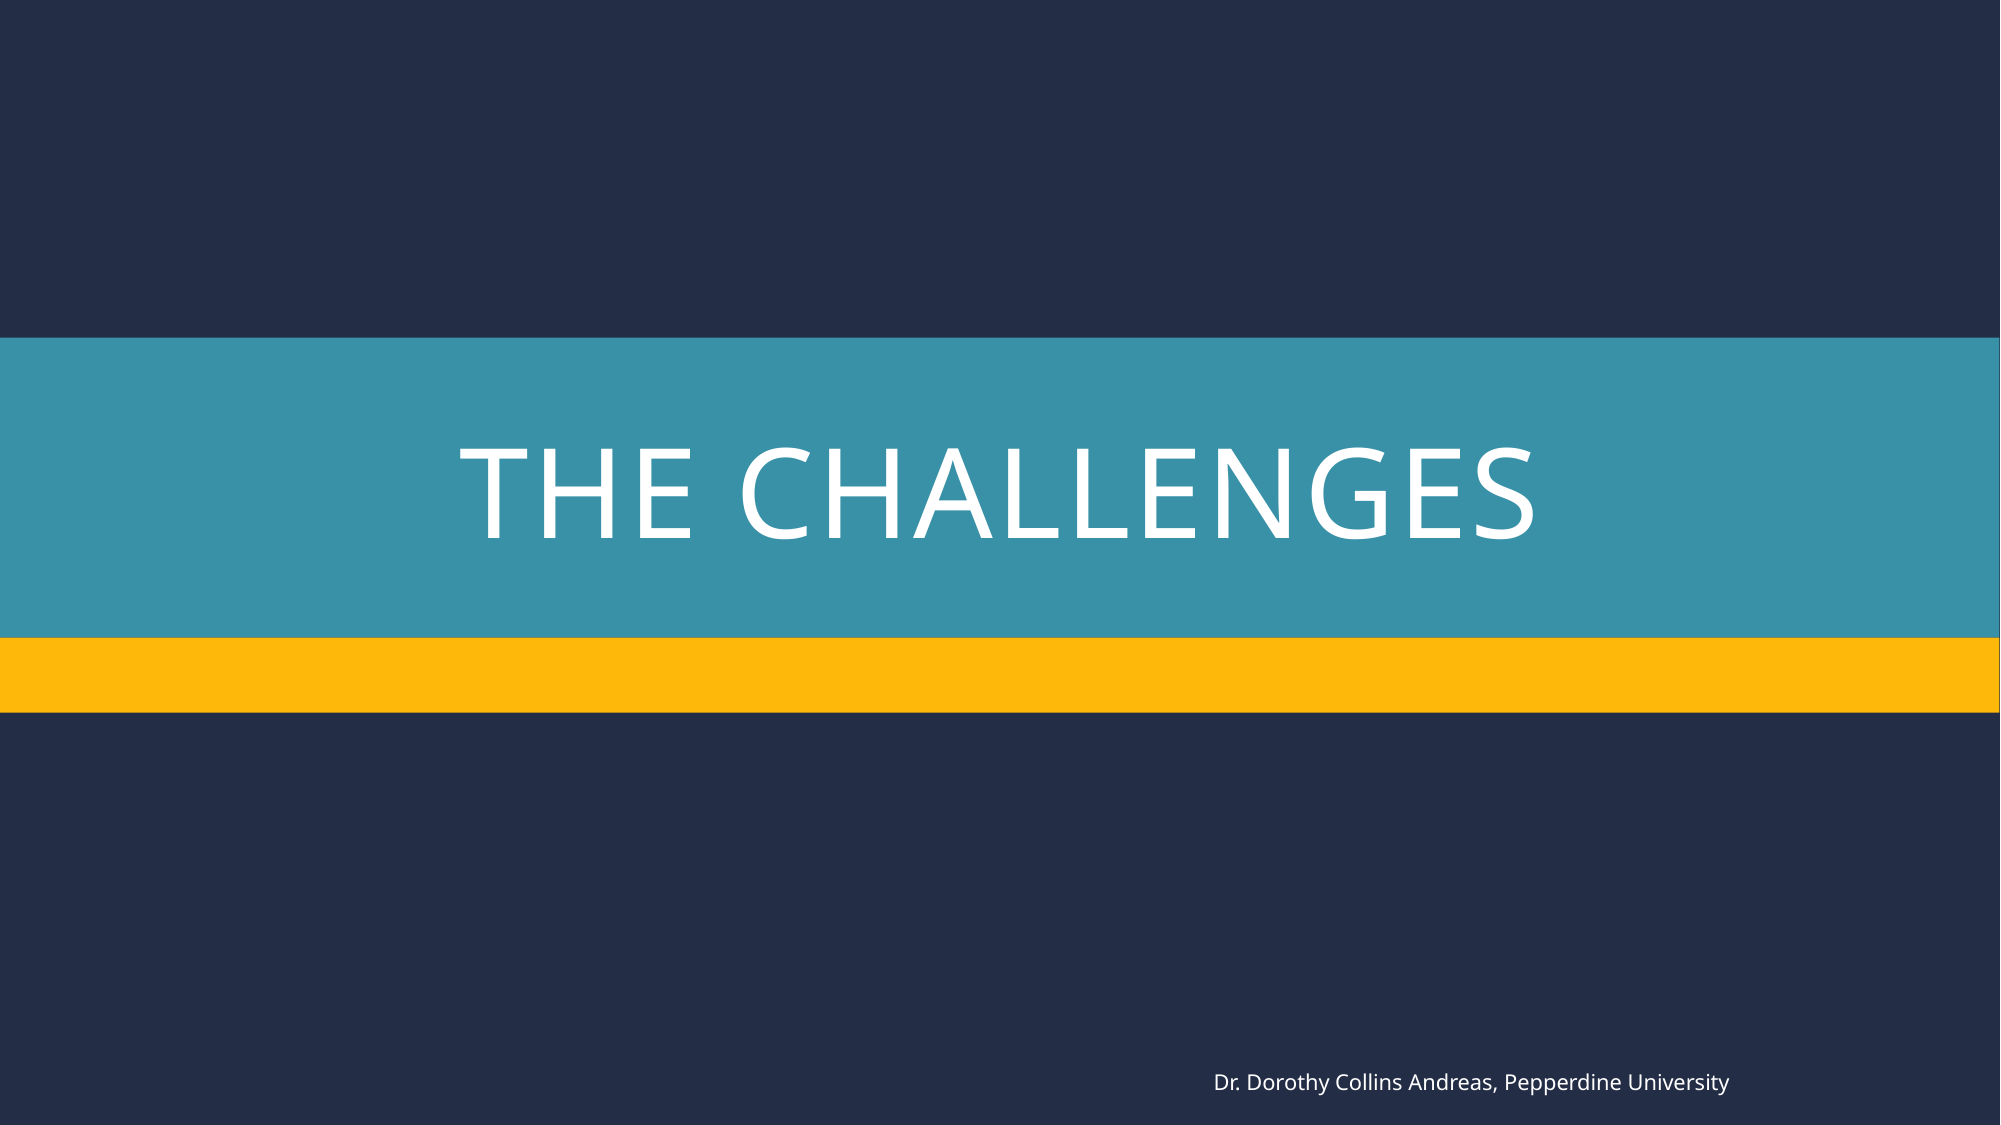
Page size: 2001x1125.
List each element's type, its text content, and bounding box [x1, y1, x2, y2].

title The Challenges [78, 360, 1923, 645]
footer Dr. Dorothy Collins Andreas, Pepperdine University [918, 1053, 1746, 1114]
